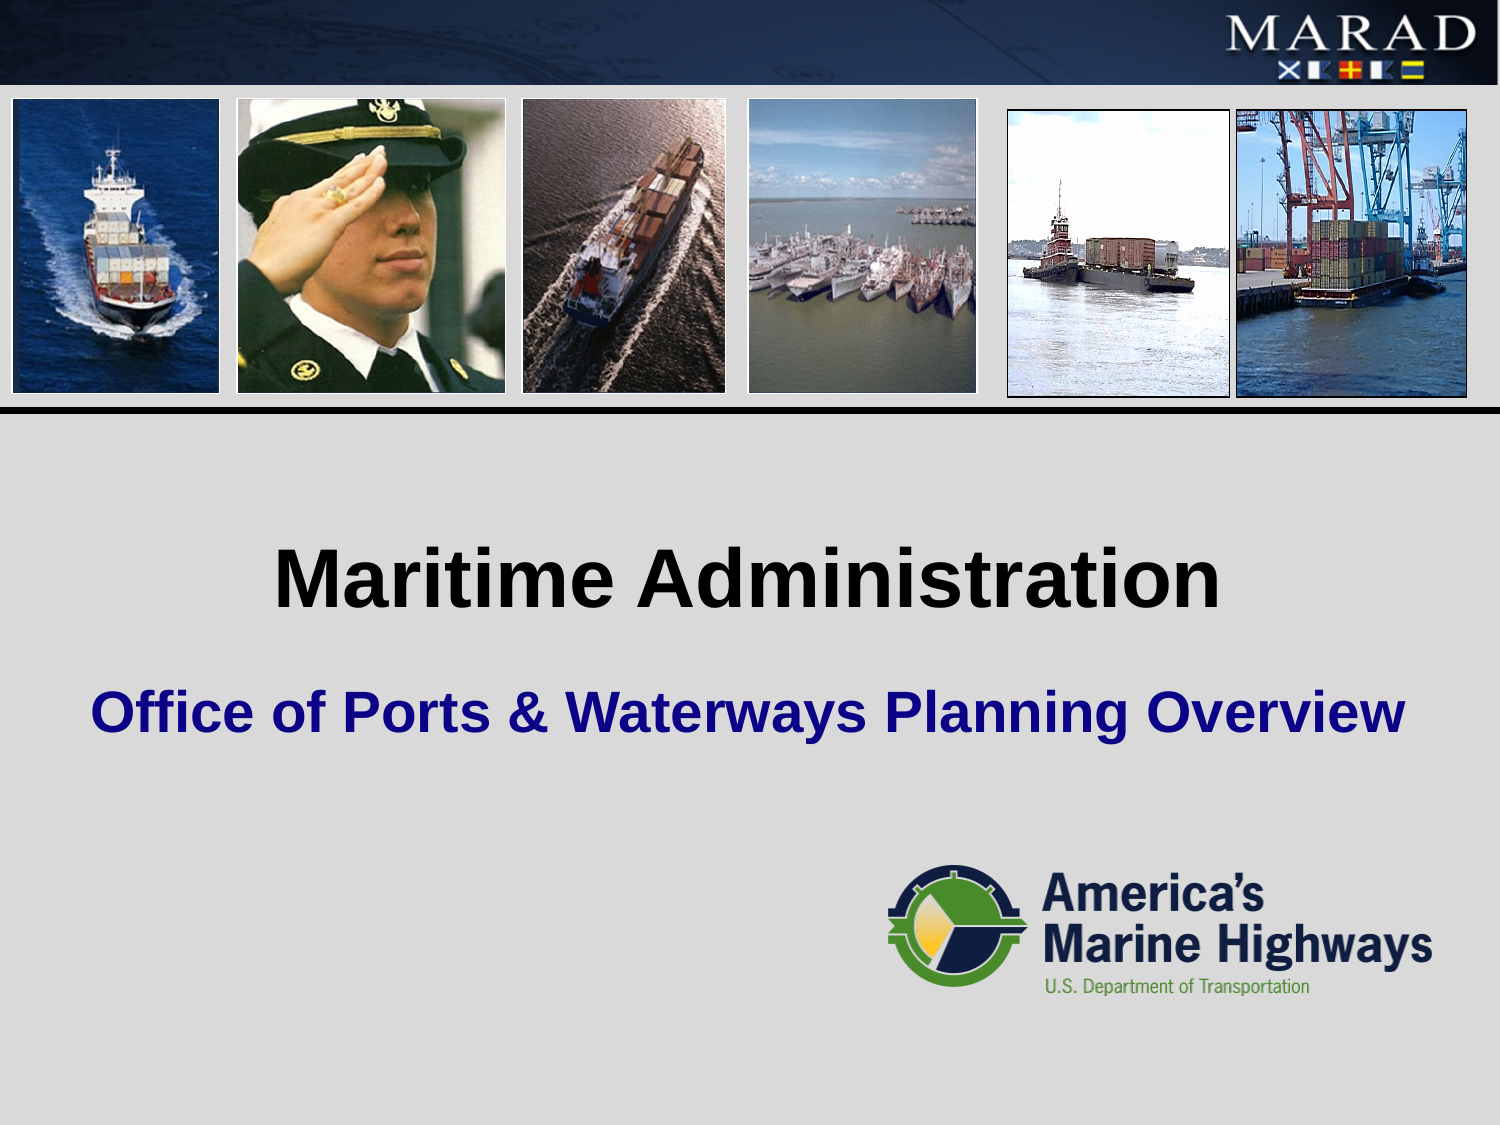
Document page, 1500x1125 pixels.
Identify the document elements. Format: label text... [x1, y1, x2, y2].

picture [876, 853, 1445, 1009]
picture [0, 0, 1500, 85]
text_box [1008, 110, 1466, 397]
text_box Maritime Administration Office of Ports & Waterways Planning Overview [0, 516, 1499, 752]
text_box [0, 98, 1500, 412]
